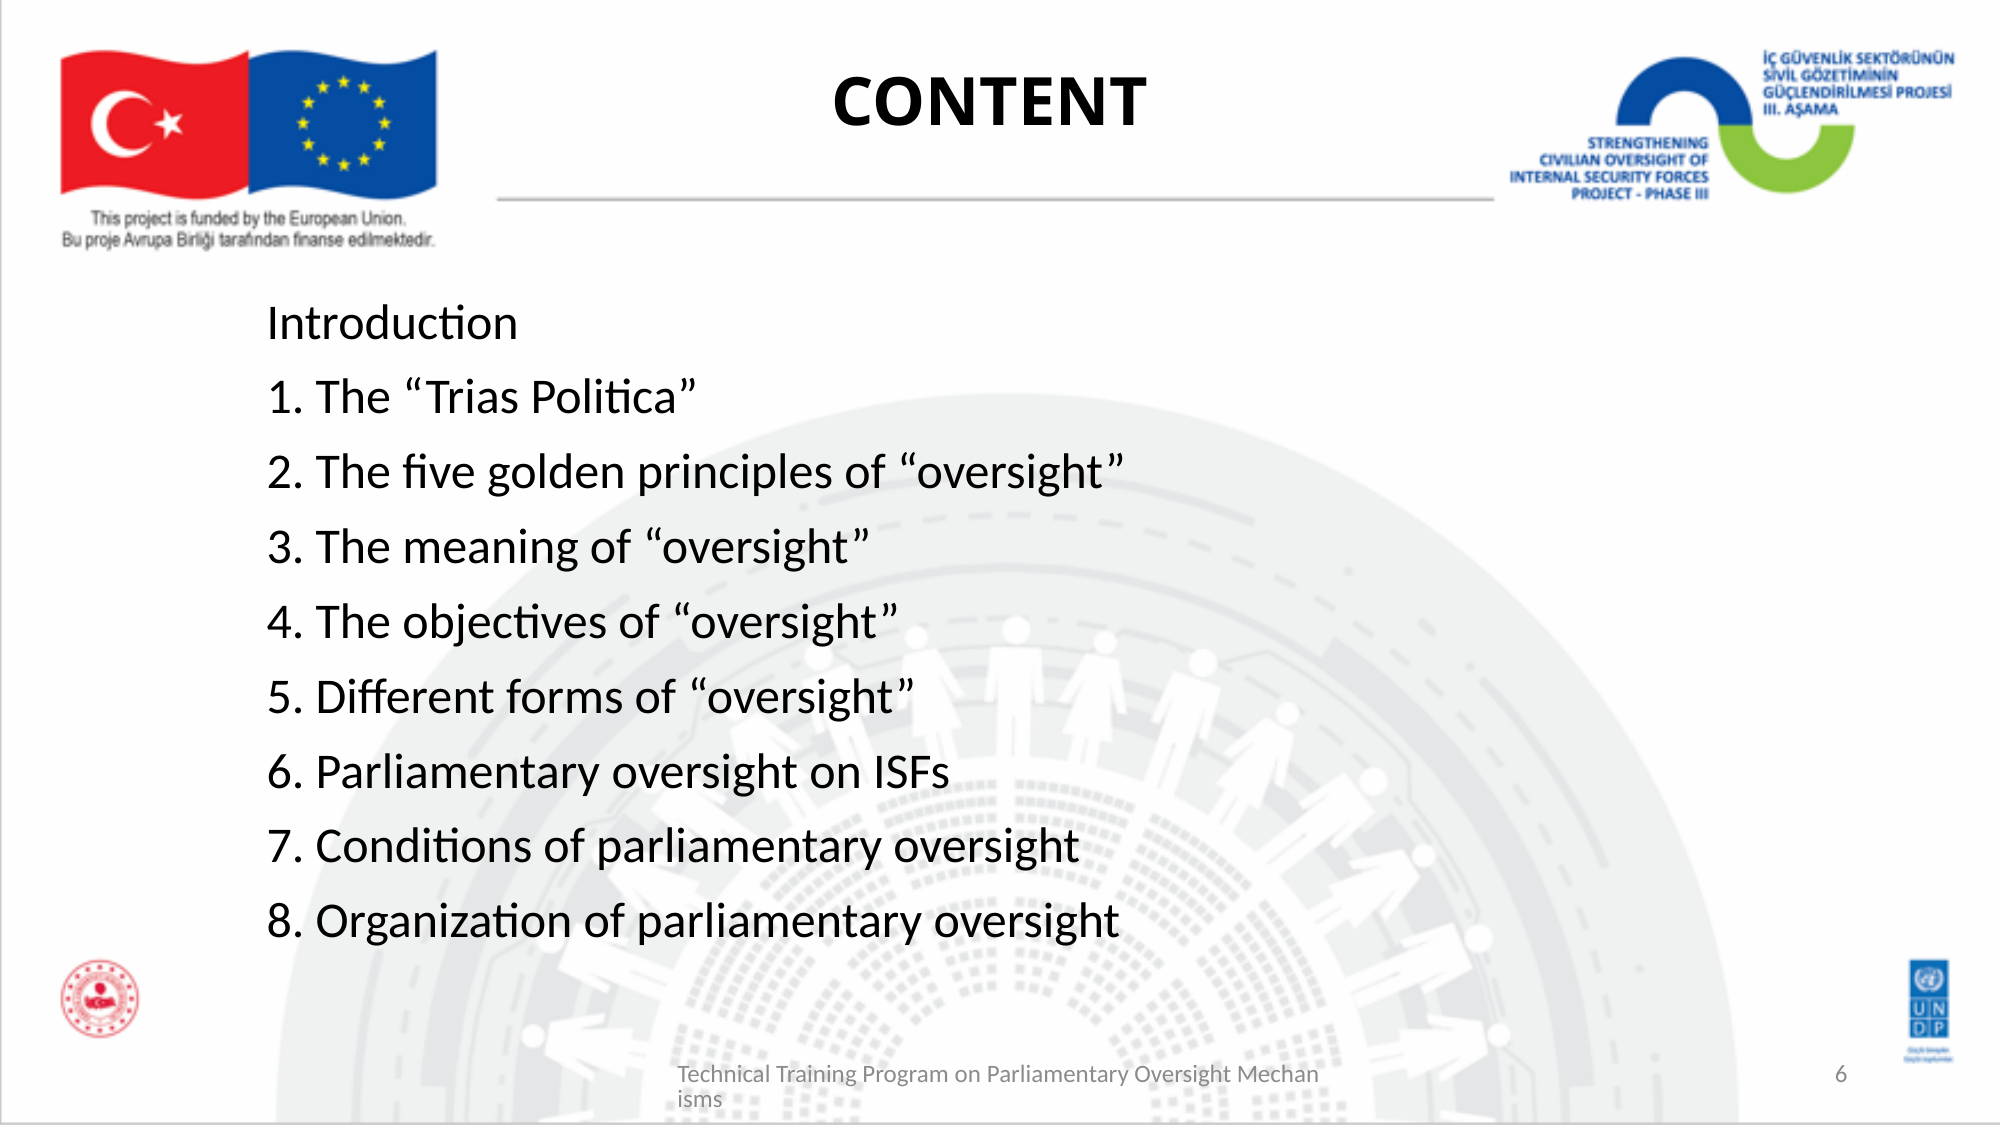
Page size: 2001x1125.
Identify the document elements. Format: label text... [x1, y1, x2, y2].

footer Technical Training Program on Parliamentary Oversight Mechanisms [662, 1042, 1338, 1103]
title CONTENT [480, 60, 1500, 249]
picture [0, 0, 2000, 1125]
list Introduction 1. The “Trias Politica” 2. The five golden principles of “oversight” 3. The meaning of “oversight” 4. The objectives of “oversight” 5. Different forms of “oversight” 6. Parliamentary oversight on ISFs 7. Conditions of parliamentary oversight 8. Organization of parliamentary oversight [251, 288, 1846, 1003]
slide_number 6 [1412, 1042, 1863, 1103]
